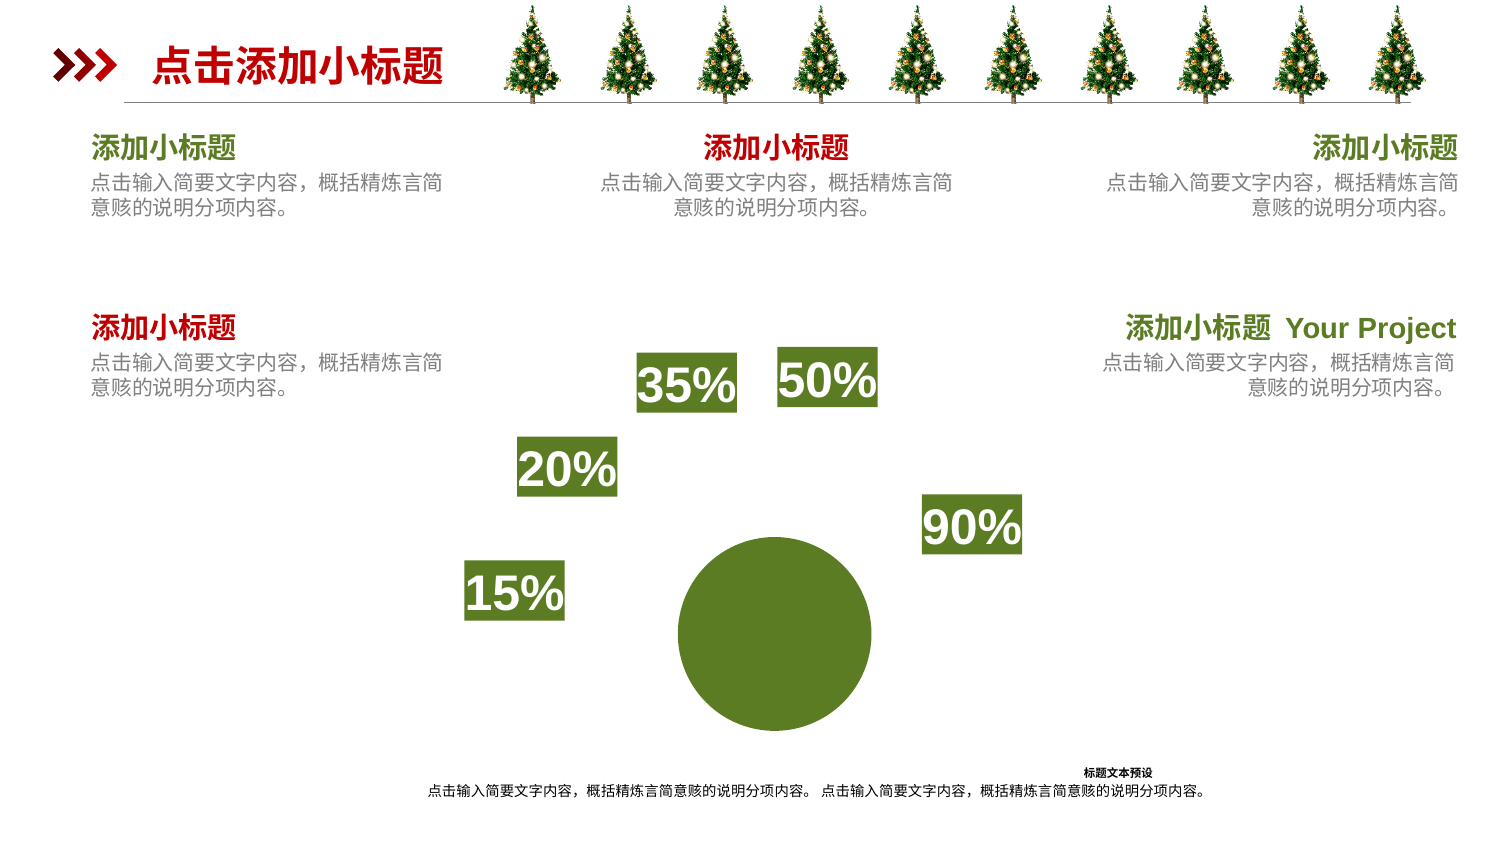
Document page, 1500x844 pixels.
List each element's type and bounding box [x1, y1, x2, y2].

text_box [52, 47, 118, 82]
text_box [590, 129, 964, 221]
text_box [1081, 308, 1455, 401]
text_box [90, 129, 464, 221]
text_box [427, 766, 1312, 800]
text_box [677, 537, 872, 731]
text_box [1085, 129, 1460, 221]
text_box [45, 0, 1500, 844]
text_box [90, 308, 464, 401]
